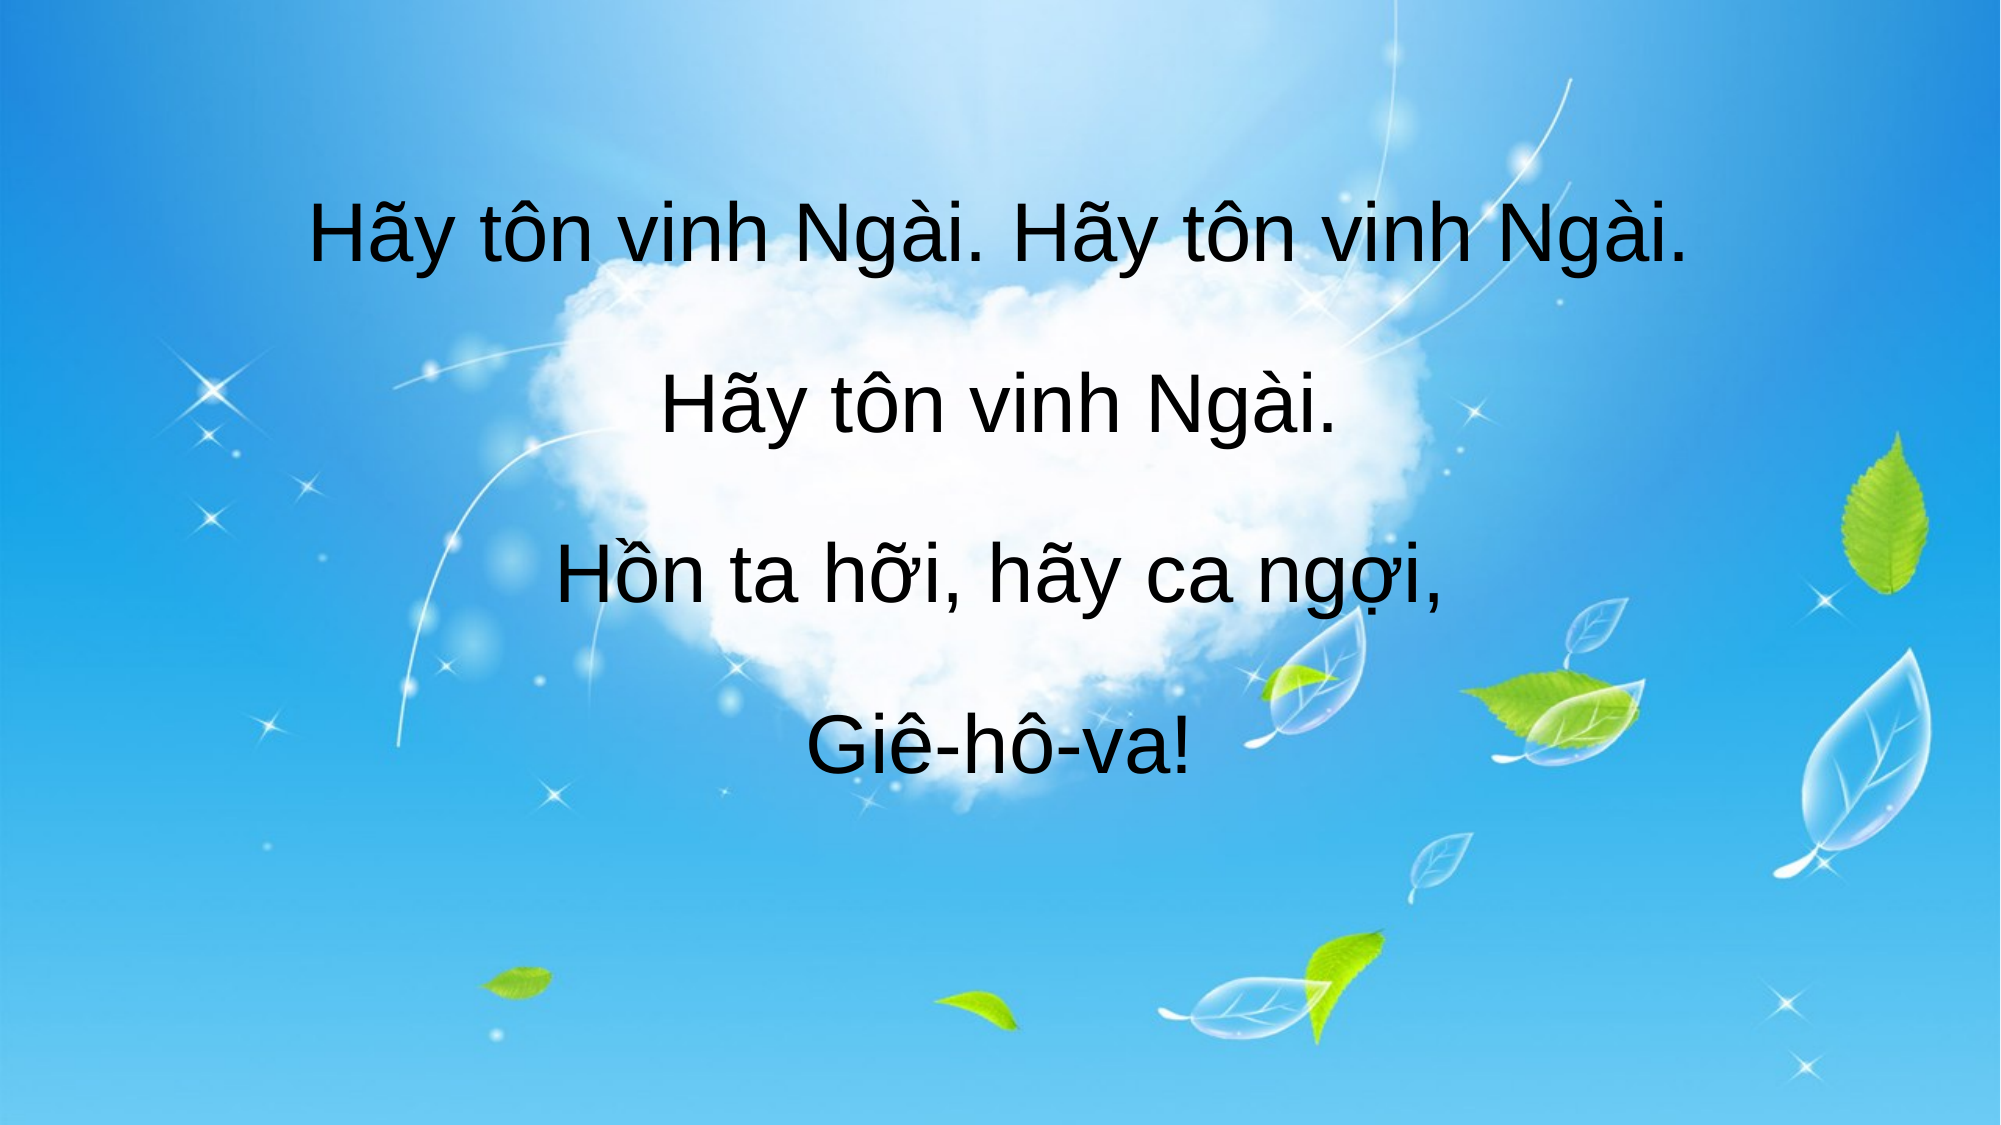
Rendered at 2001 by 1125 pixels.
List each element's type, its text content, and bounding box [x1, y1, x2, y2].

list Hãy tôn vinh Ngài. Hãy tôn vinh Ngài. Hãy tôn vinh Ngài. Hồn ta hỡi, hãy ca ngợi, Giê-hô-va! [0, 0, 2000, 1125]
